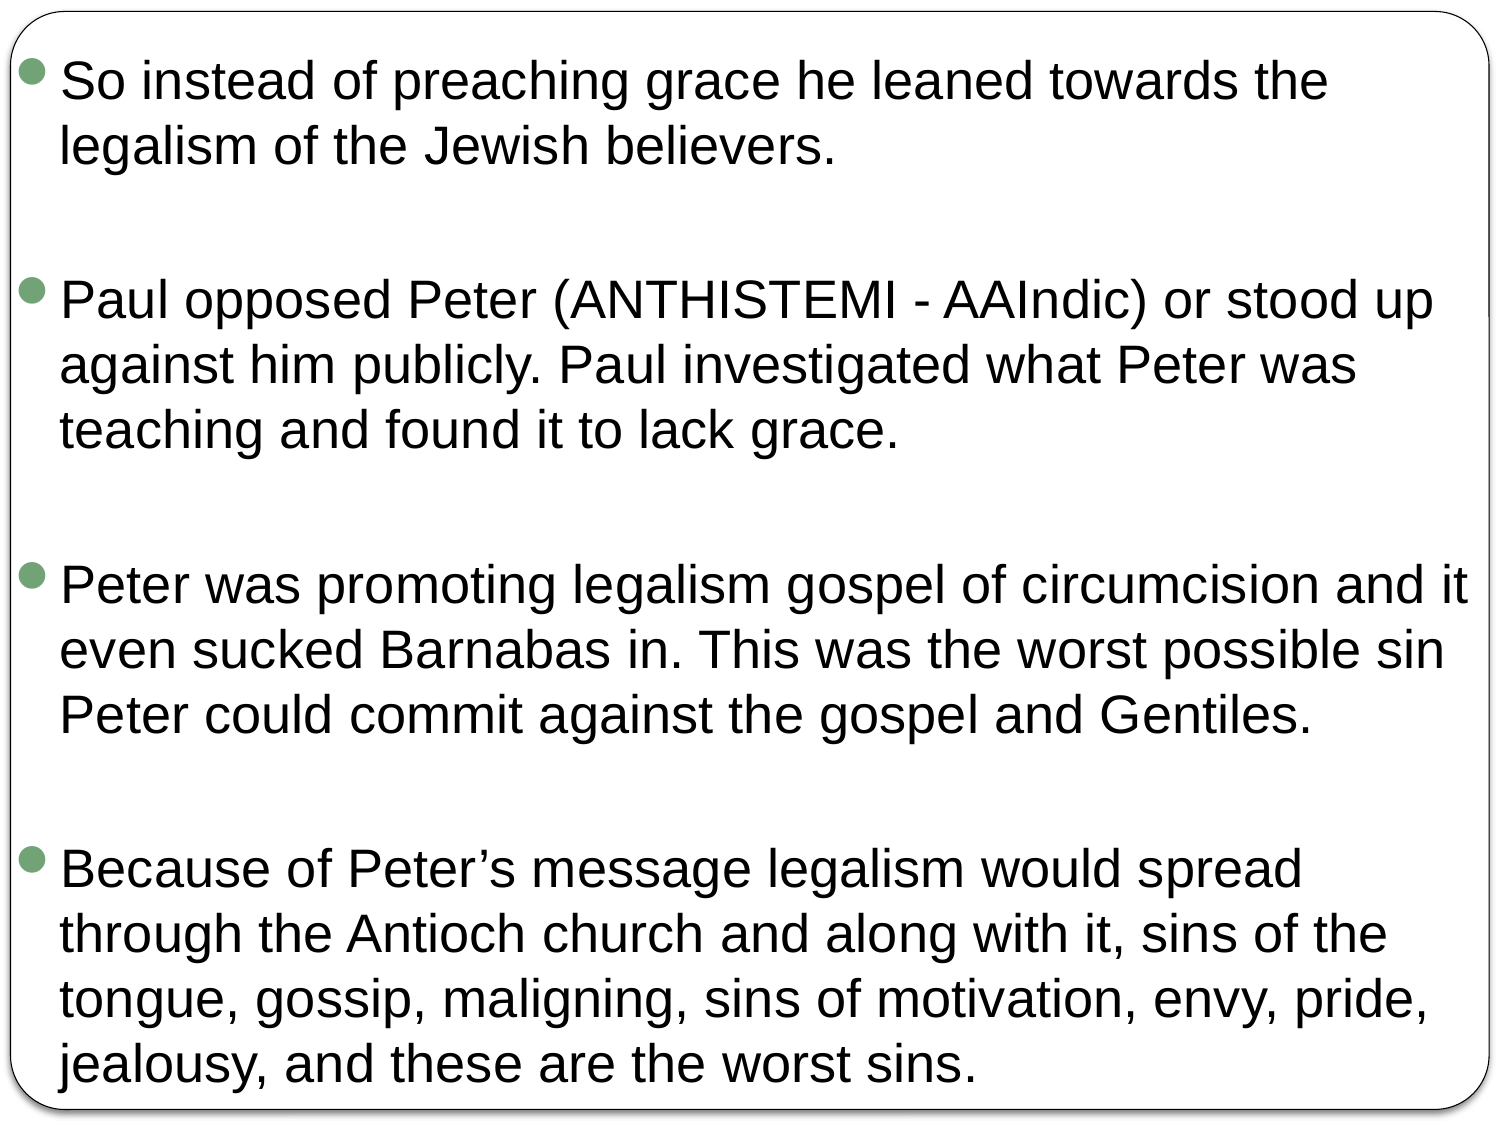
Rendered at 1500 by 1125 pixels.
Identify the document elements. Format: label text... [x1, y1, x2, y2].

list So instead of preaching grace he leaned towards the legalism of the Jewish believers. Paul opposed Peter (ANTHISTEMI - AAIndic) or stood up against him publicly. Paul investigated what Peter was teaching and found it to lack grace. Peter was promoting legalism gospel of circumcision and it even sucked Barnabas in. This was the worst possible sin Peter could commit against the gospel and Gentiles. Because of Peter’s message legalism would spread through the Antioch church and along with it, sins of the tongue, gossip, maligning, sins of motivation, envy, pride, jealousy, and these are the worst sins. [0, 37, 1500, 1125]
